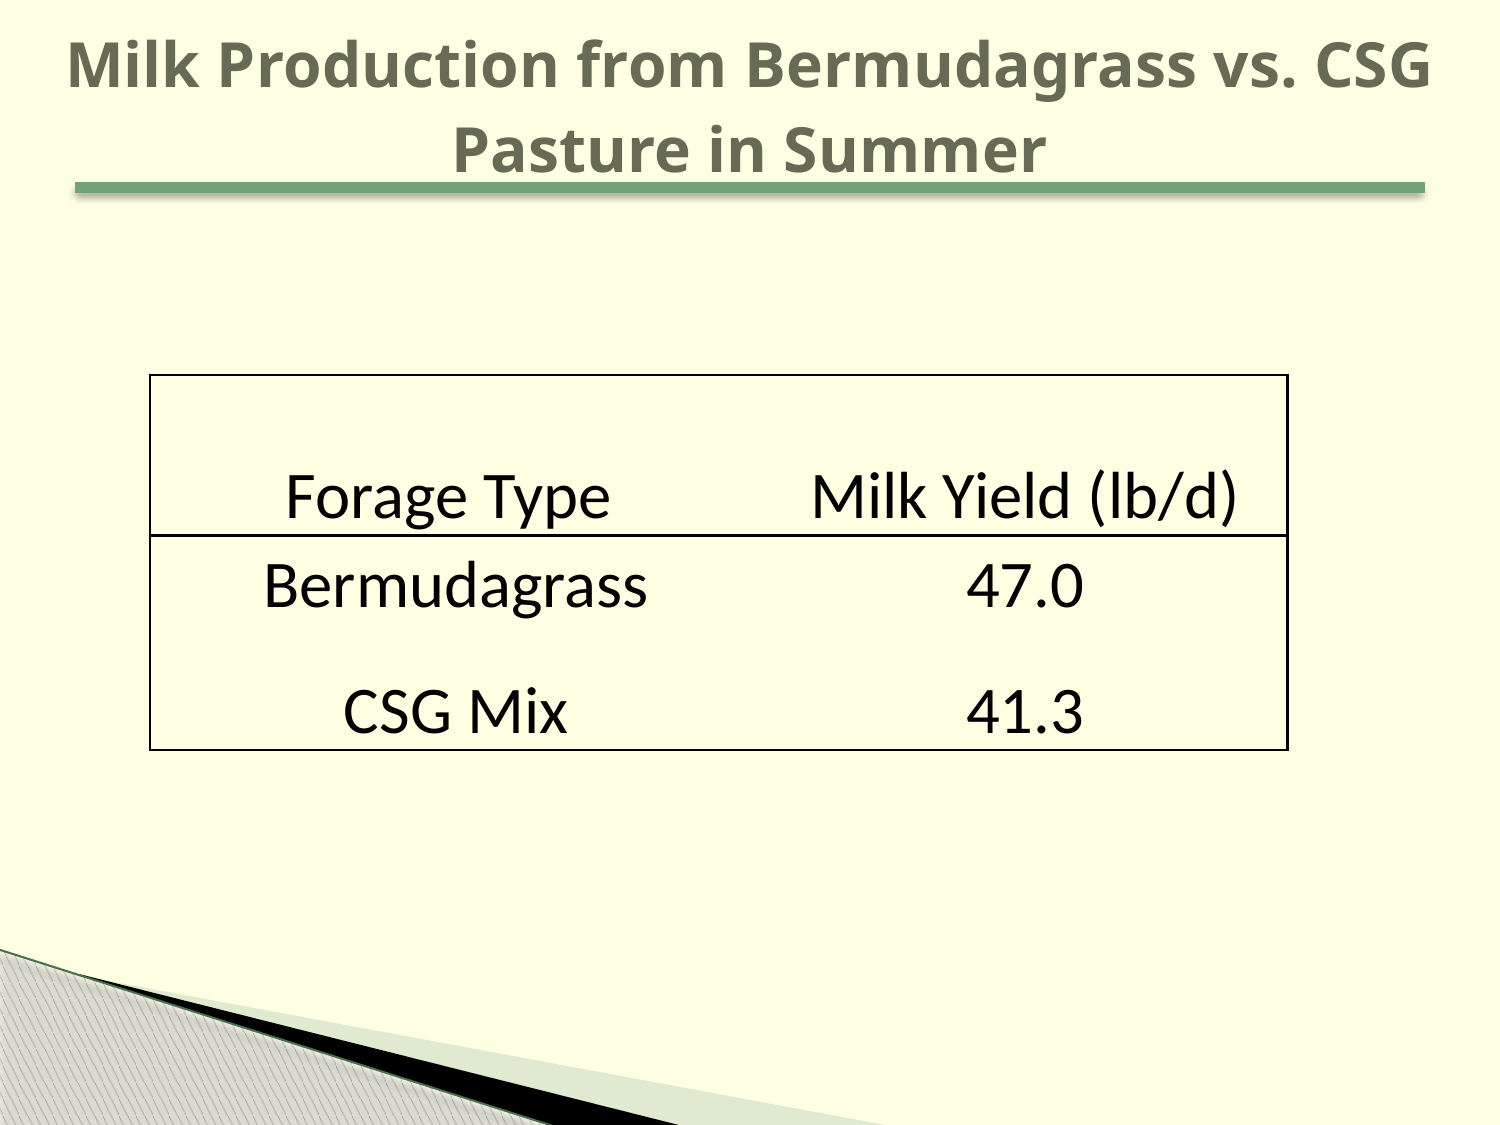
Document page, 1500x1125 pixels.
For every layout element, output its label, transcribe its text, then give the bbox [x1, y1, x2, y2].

table_header Forage Type [151, 376, 762, 534]
table_cell CSG Mix [151, 624, 762, 749]
table_cell 41.3 [762, 624, 1286, 749]
table_header Milk Yield (lb/d) [762, 376, 1286, 534]
table_cell Bermudagrass [151, 537, 762, 624]
title Milk Production from Bermudagrass vs. CSG Pasture in Summer [50, 12, 1450, 200]
table_cell 47.0 [762, 537, 1286, 624]
